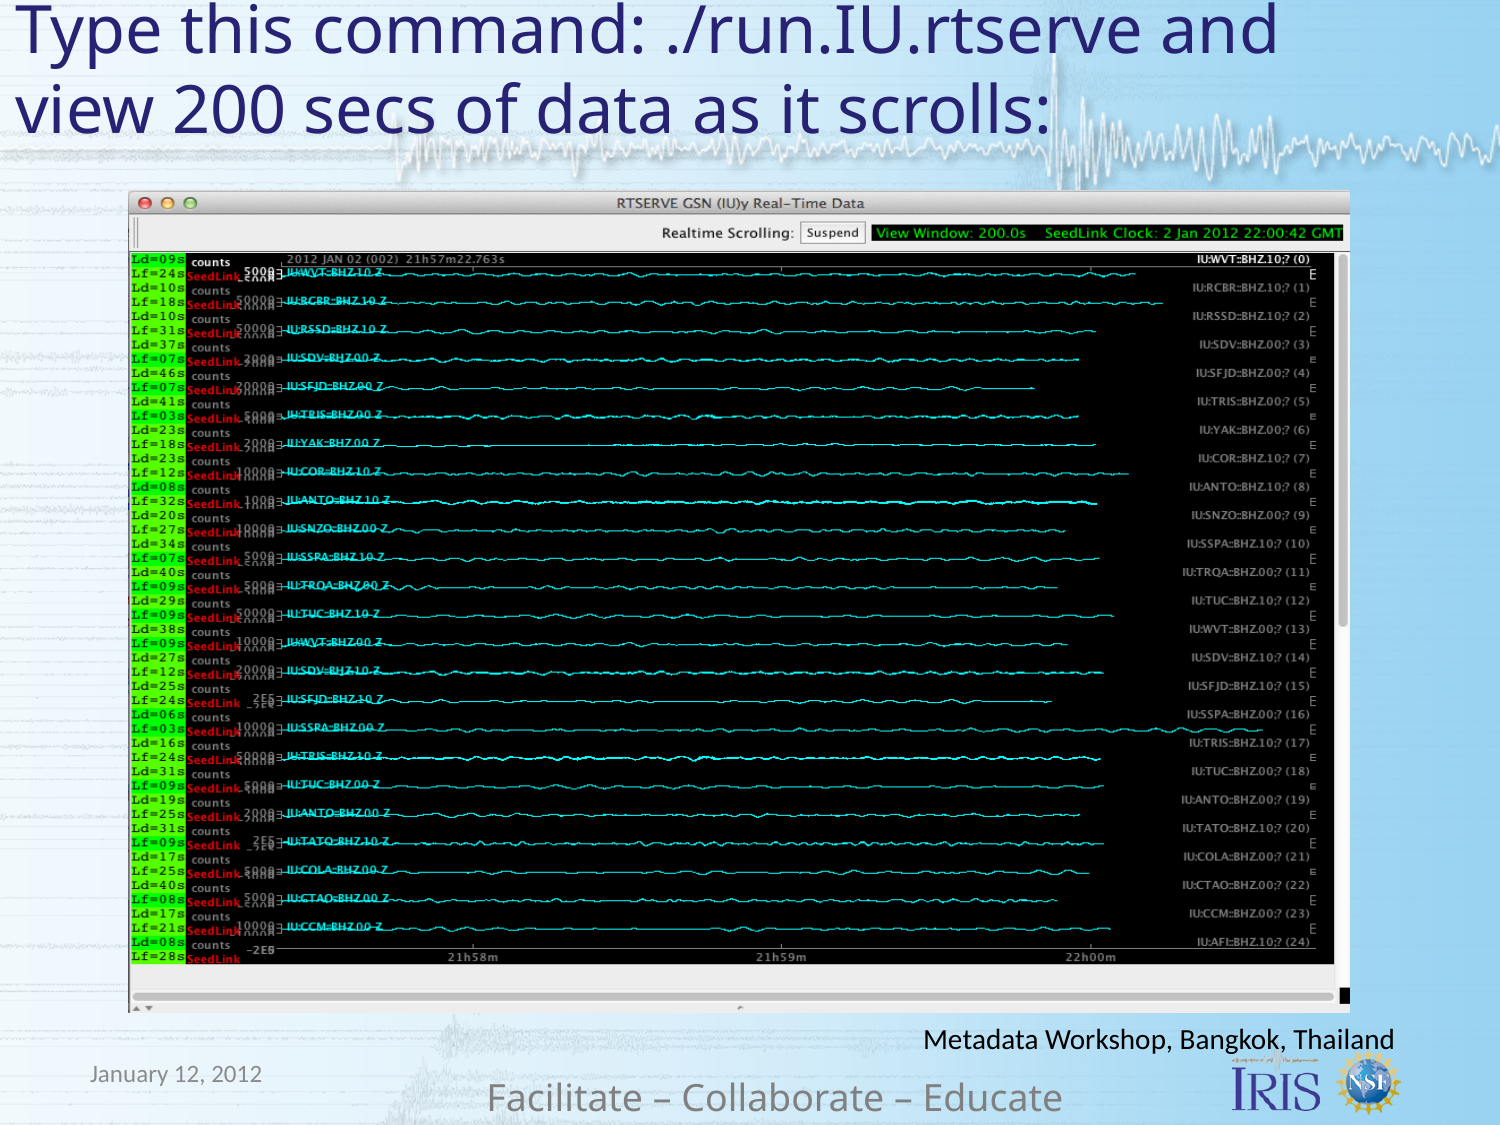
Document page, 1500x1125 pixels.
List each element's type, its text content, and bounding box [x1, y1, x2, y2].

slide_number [75, 1042, 450, 1103]
footer Metadata Workshop, Bangkok, Thailand [908, 1012, 1500, 1073]
title Type this command: ./run.IU.rtserve and view 200 secs of data as it scrolls: [0, 0, 1350, 161]
picture [0, 0, 1500, 1125]
